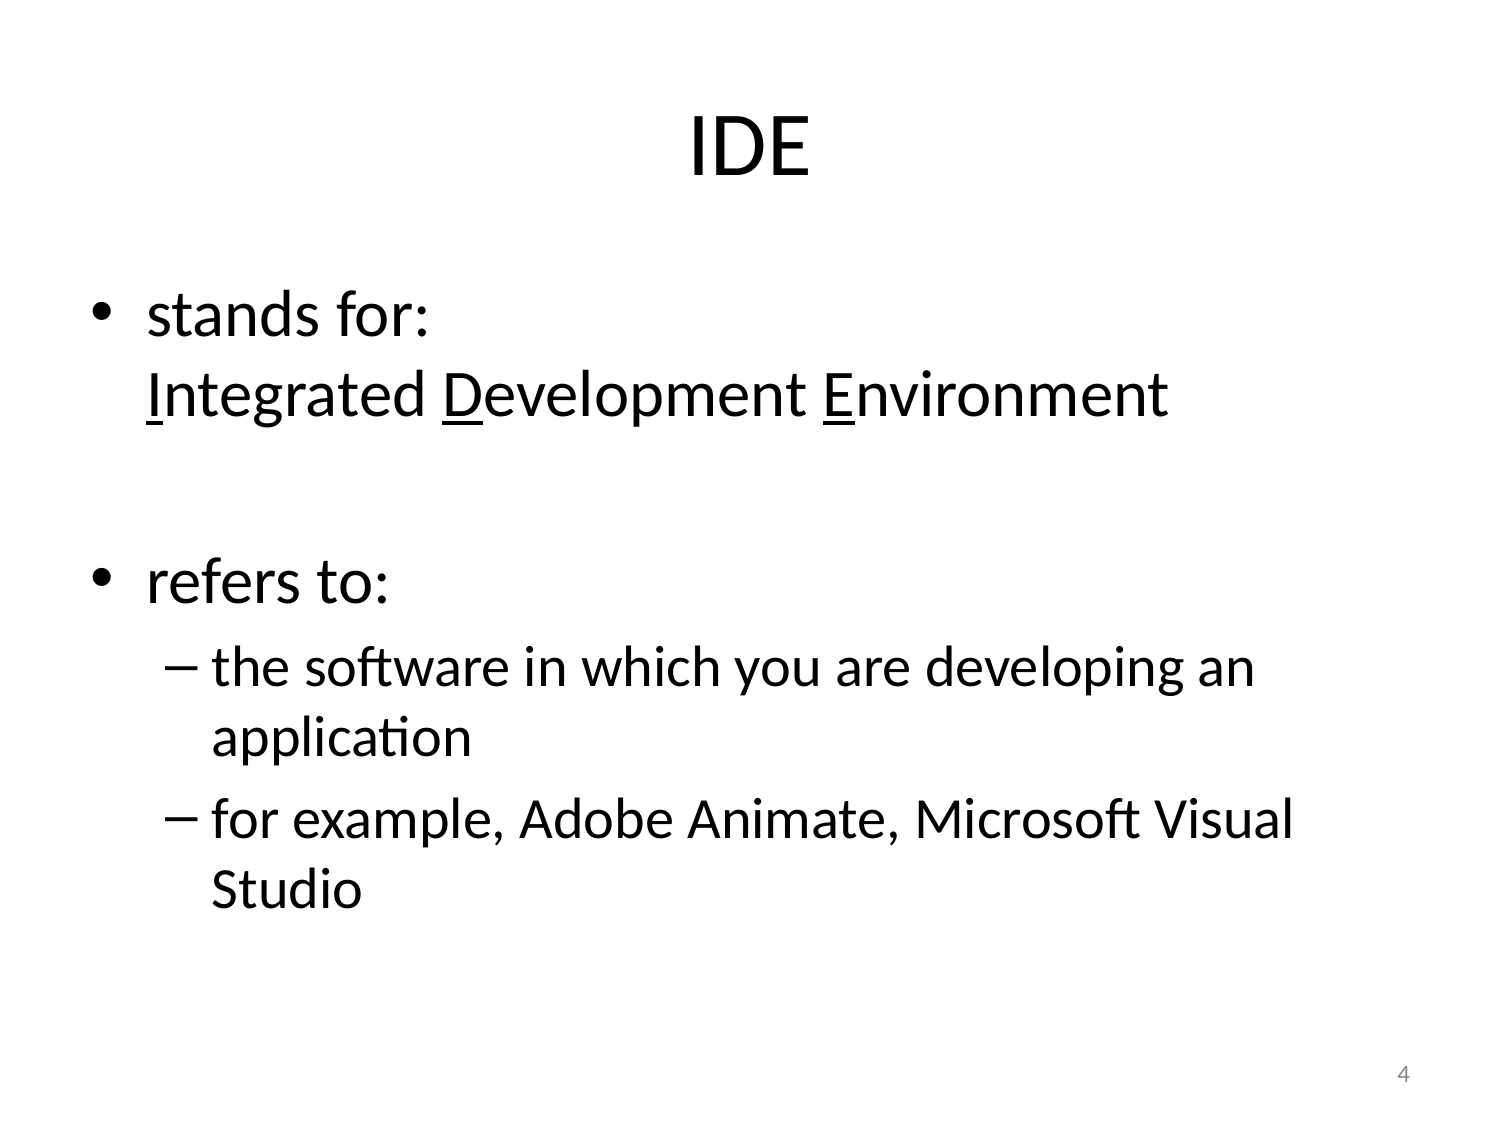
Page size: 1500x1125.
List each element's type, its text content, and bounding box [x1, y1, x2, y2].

slide_number 4 [1074, 1042, 1425, 1103]
title IDE [75, 45, 1425, 233]
list stands for: Integrated Development Environment refers to: the software in which you are developing an application for example, Adobe Animate, Microsoft Visual Studio [75, 262, 1425, 1005]
